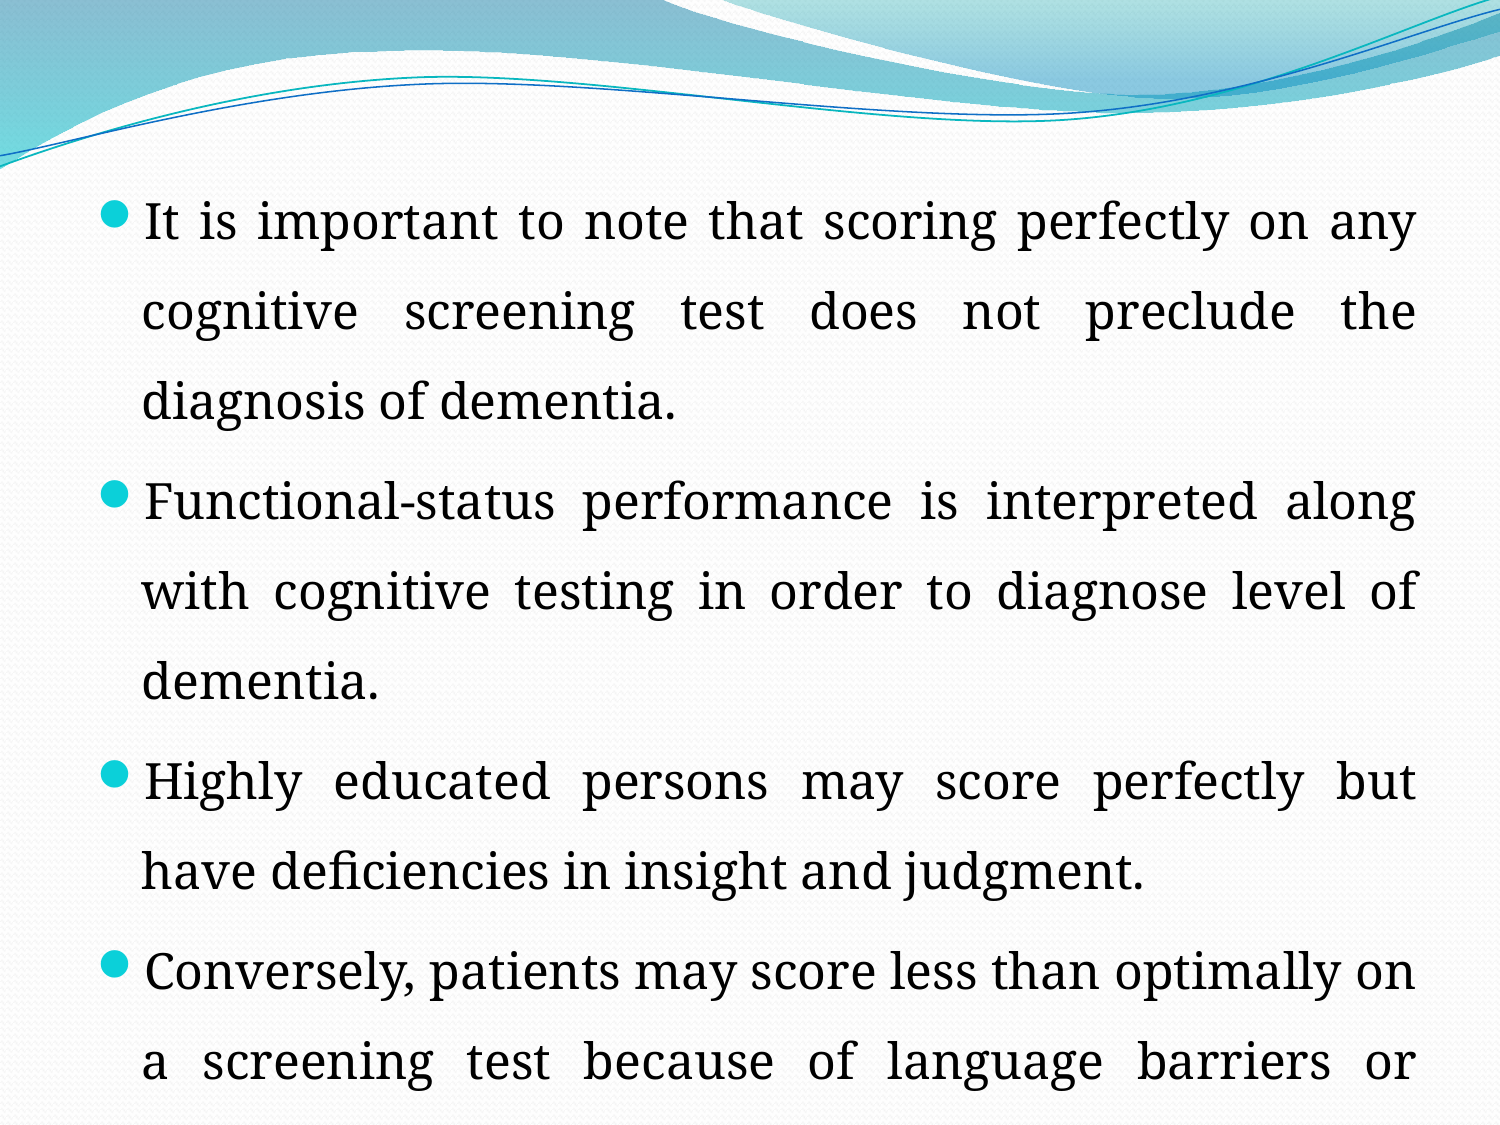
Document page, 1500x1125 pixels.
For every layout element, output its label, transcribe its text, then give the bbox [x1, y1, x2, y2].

list It is important to note that scoring perfectly on any cognitive screening test does not preclude the diagnosis of dementia. Functional-status performance is interpreted along with cognitive testing in order to diagnose level of dementia. Highly educated persons may score perfectly but have deficiencies in insight and judgment. Conversely, patients may score less than optimally on a screening test because of language barriers or education, but have good performance when tested in greater depth. [82, 152, 1432, 873]
